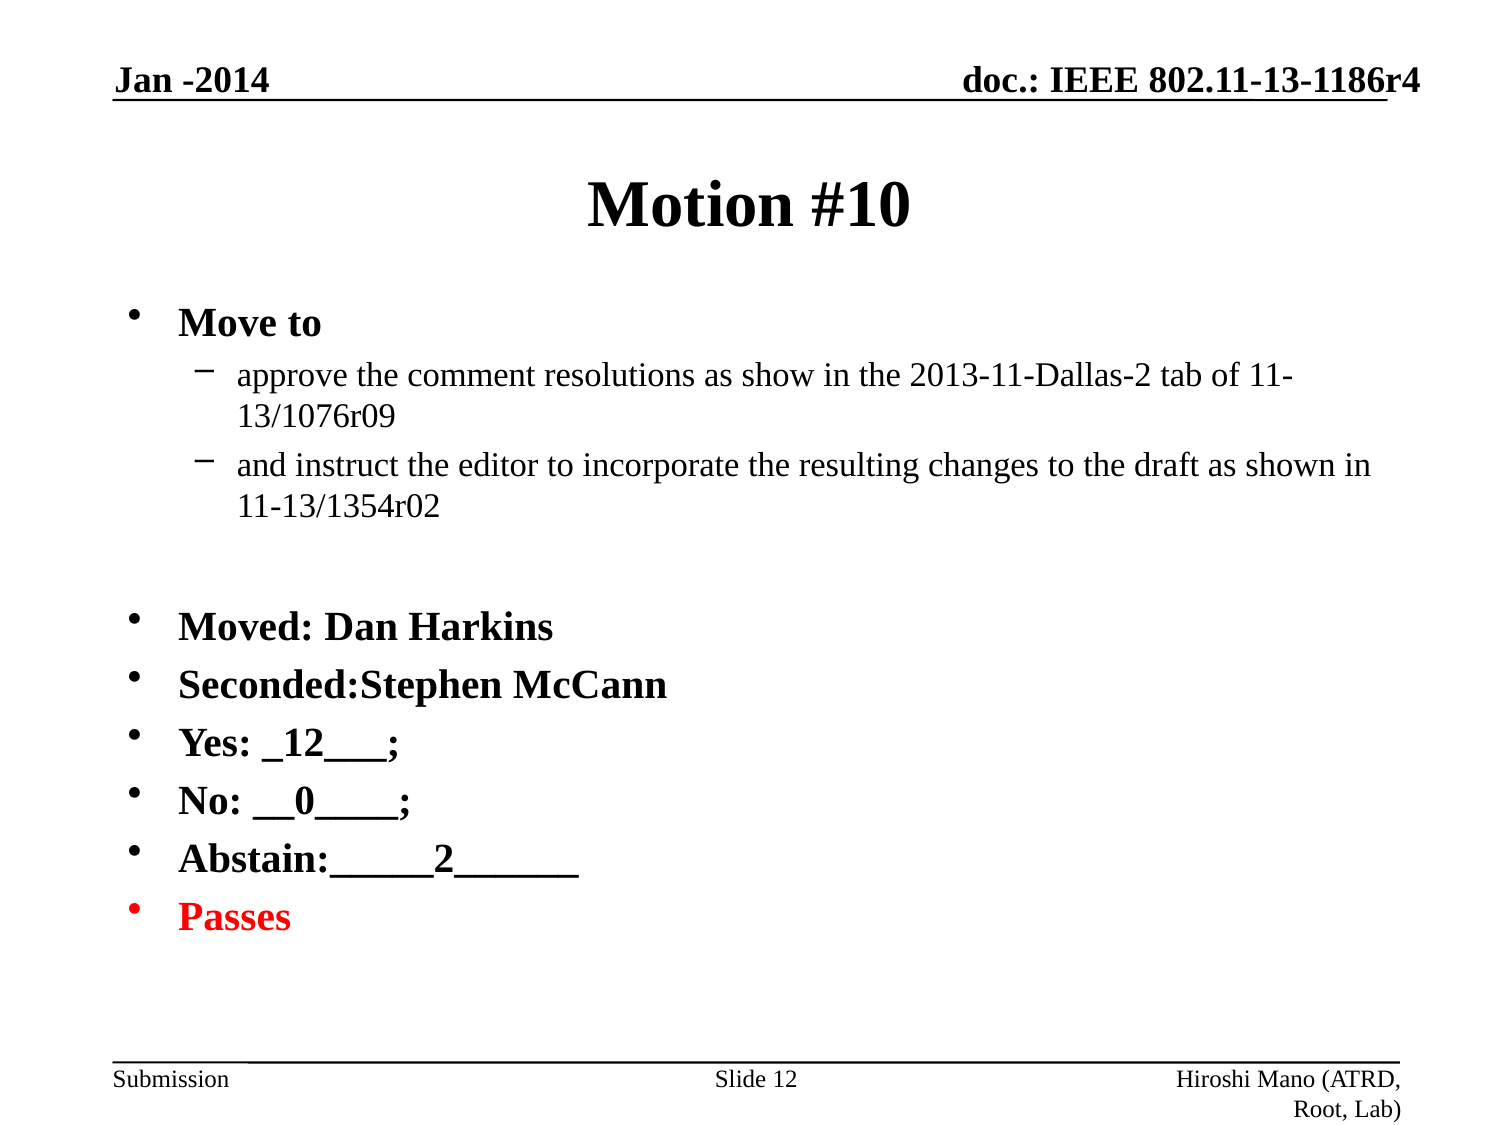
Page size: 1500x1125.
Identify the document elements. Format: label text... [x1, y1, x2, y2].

slide_number Slide 12 [712, 1061, 800, 1093]
slide_number Jan -2014 [114, 54, 274, 101]
footer Hiroshi Mano (ATRD, Root, Lab) [1171, 1061, 1402, 1093]
list Move to approve the comment resolutions as show in the 2013-11-Dallas-2 tab of 11-13/1076r09 and instruct the editor to incorporate the resulting changes to the draft as shown in 11-13/1354r02 Moved: Dan Harkins Seconded:Stephen McCann Yes: _12___; No: __0____; Abstain:_____2______ Passes [112, 287, 1388, 1001]
title Motion #10 [112, 112, 1388, 287]
